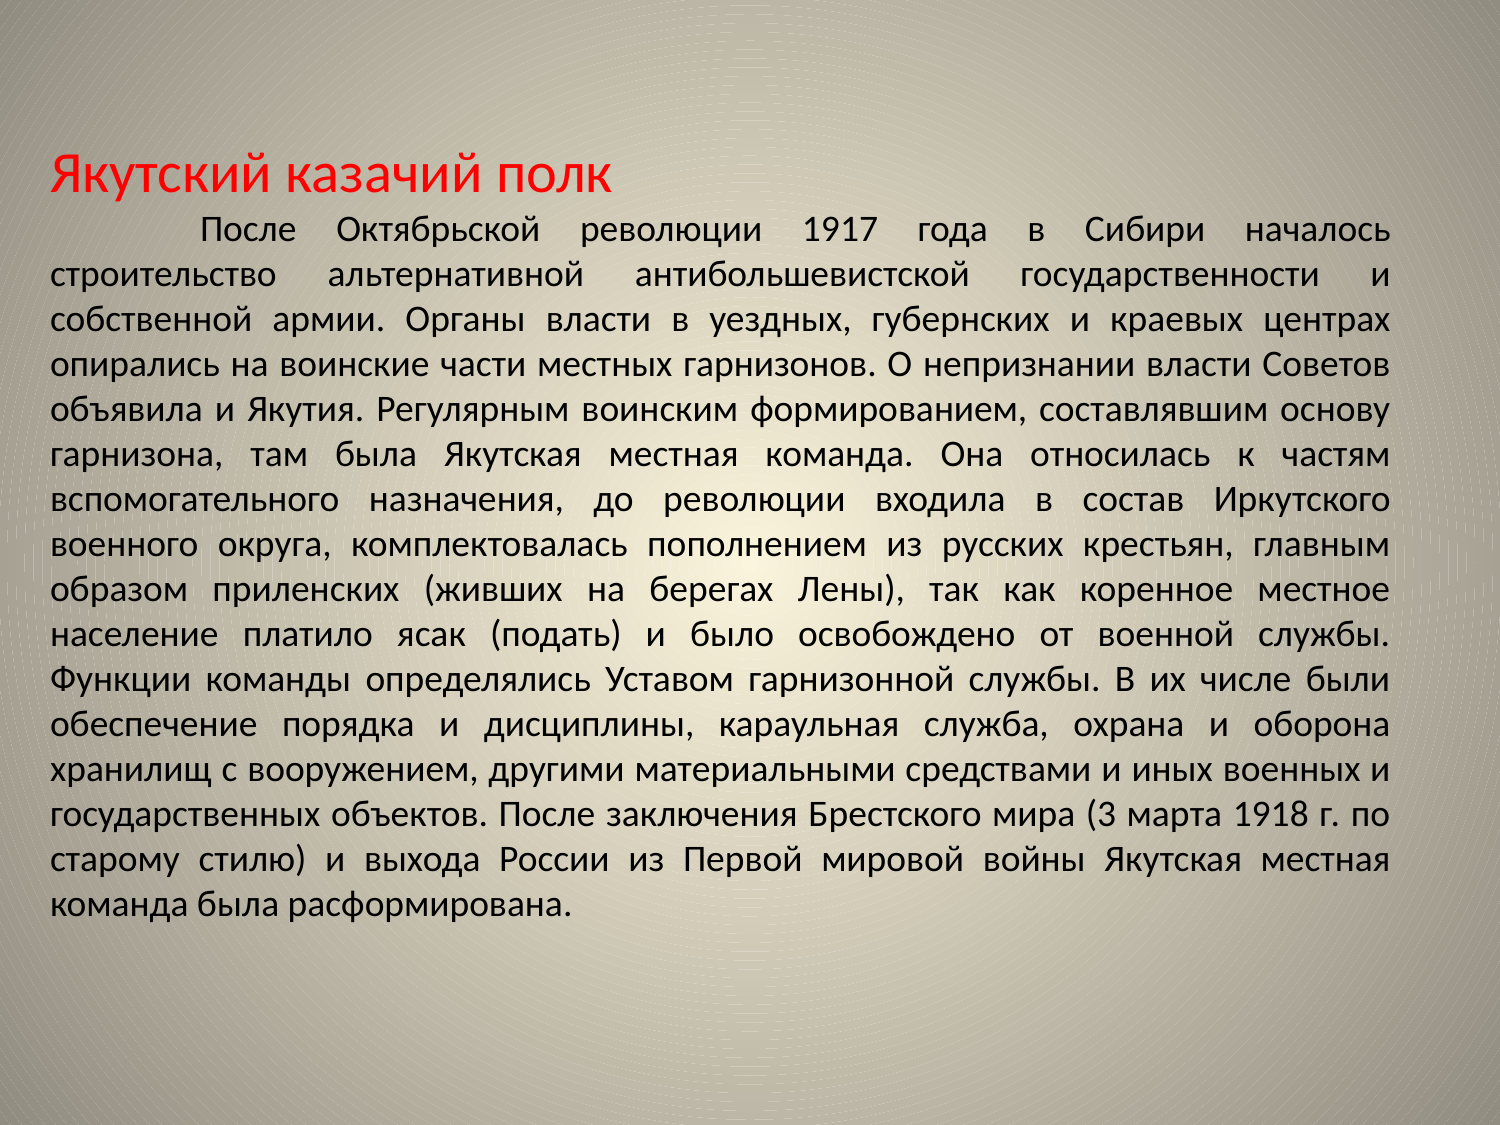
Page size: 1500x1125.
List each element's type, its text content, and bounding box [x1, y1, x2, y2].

text_box Якутский казачий полк После Октябрьской революции 1917 года в Сибири началось строительство альтернативной антибольшевистской государственности и собственной армии. Органы власти в уездных, губернских и краевых центрах опирались на воинские части местных гарнизонов. О непризнании власти Советов объявила и Якутия. Регулярным воинским формированием, составлявшим основу гарнизона, там была Якутская местная команда. Она относилась к частям вспомогательного назначения, до революции входила в состав Иркутского военного округа, комплектовалась пополнением из русских крестьян, главным образом приленских (живших на берегах Лены), так как коренное местное население платило ясак (подать) и было освобождено от военной службы. Функции команды определялись Уставом гарнизонной службы. В их числе были обеспечение порядка и дисциплины, караульная служба, охрана и оборона хранилищ с вооружением, другими материальными средствами и иных военных и государственных объектов. После заключения Брестского мира (3 марта 1918 г. по старому стилю) и выхода России из Первой мировой войны Якутская местная команда была расформирована. [35, 82, 1407, 932]
